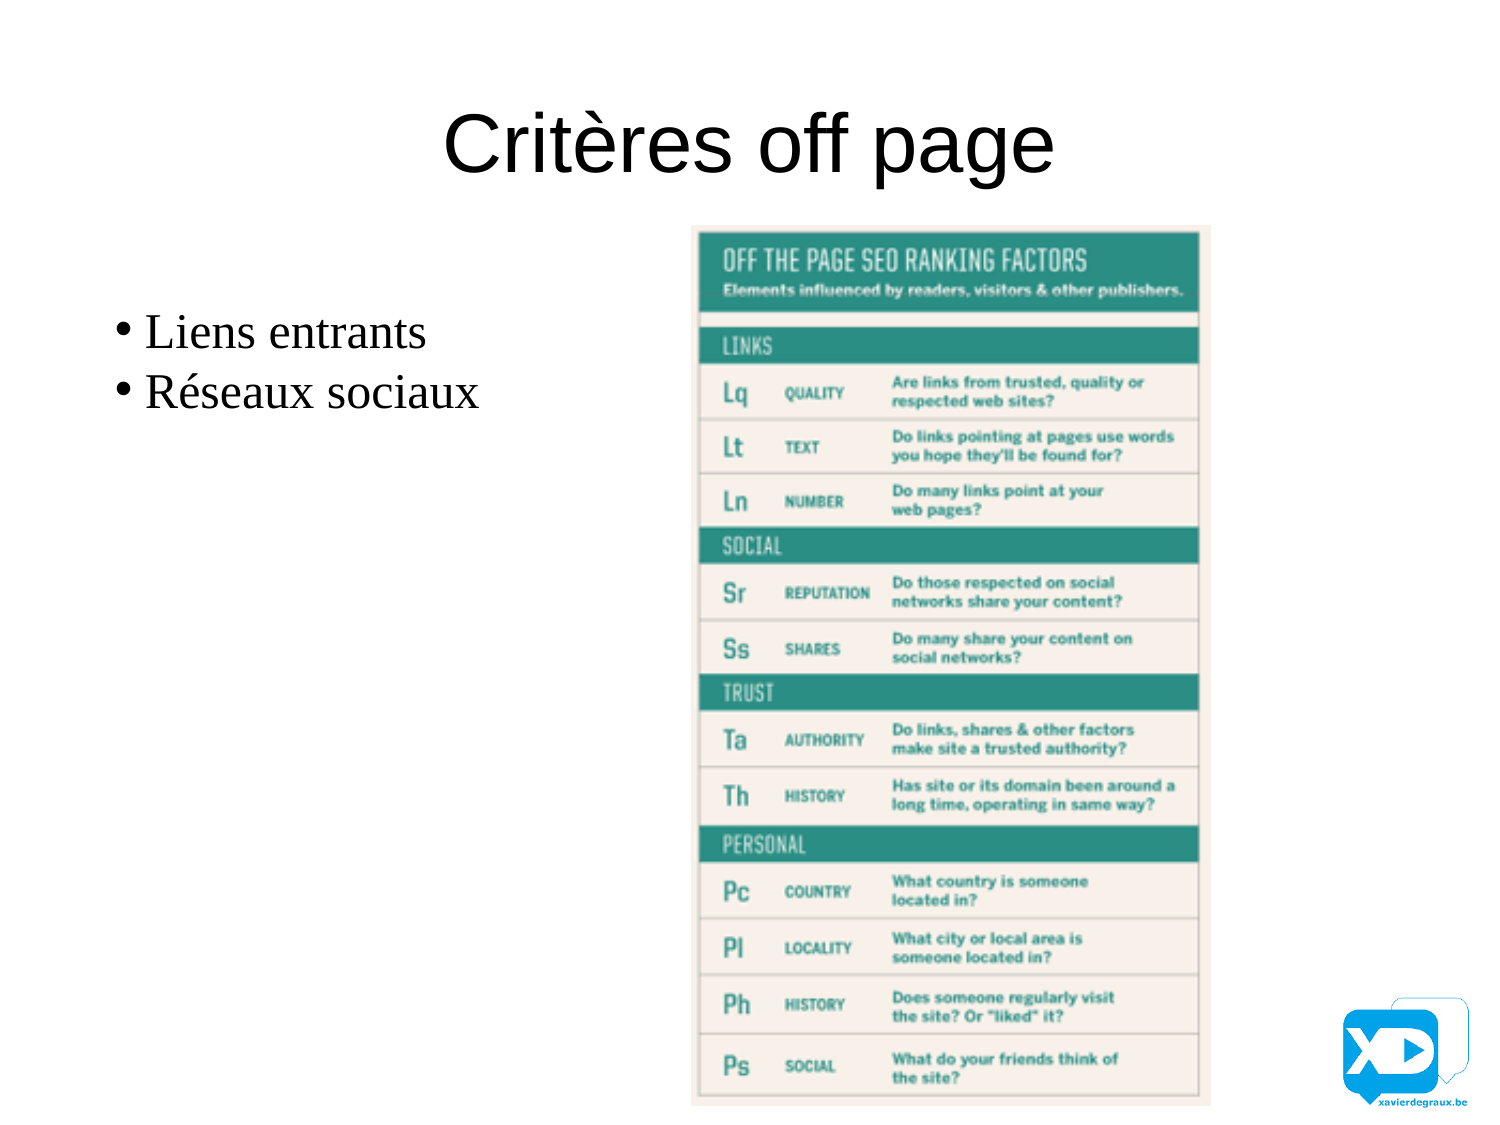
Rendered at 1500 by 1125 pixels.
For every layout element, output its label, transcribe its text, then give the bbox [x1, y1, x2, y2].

title Critères off page [75, 45, 1425, 233]
picture [691, 225, 1212, 1107]
text_box Liens entrants Réseaux sociaux [100, 290, 656, 426]
picture [1340, 987, 1478, 1125]
